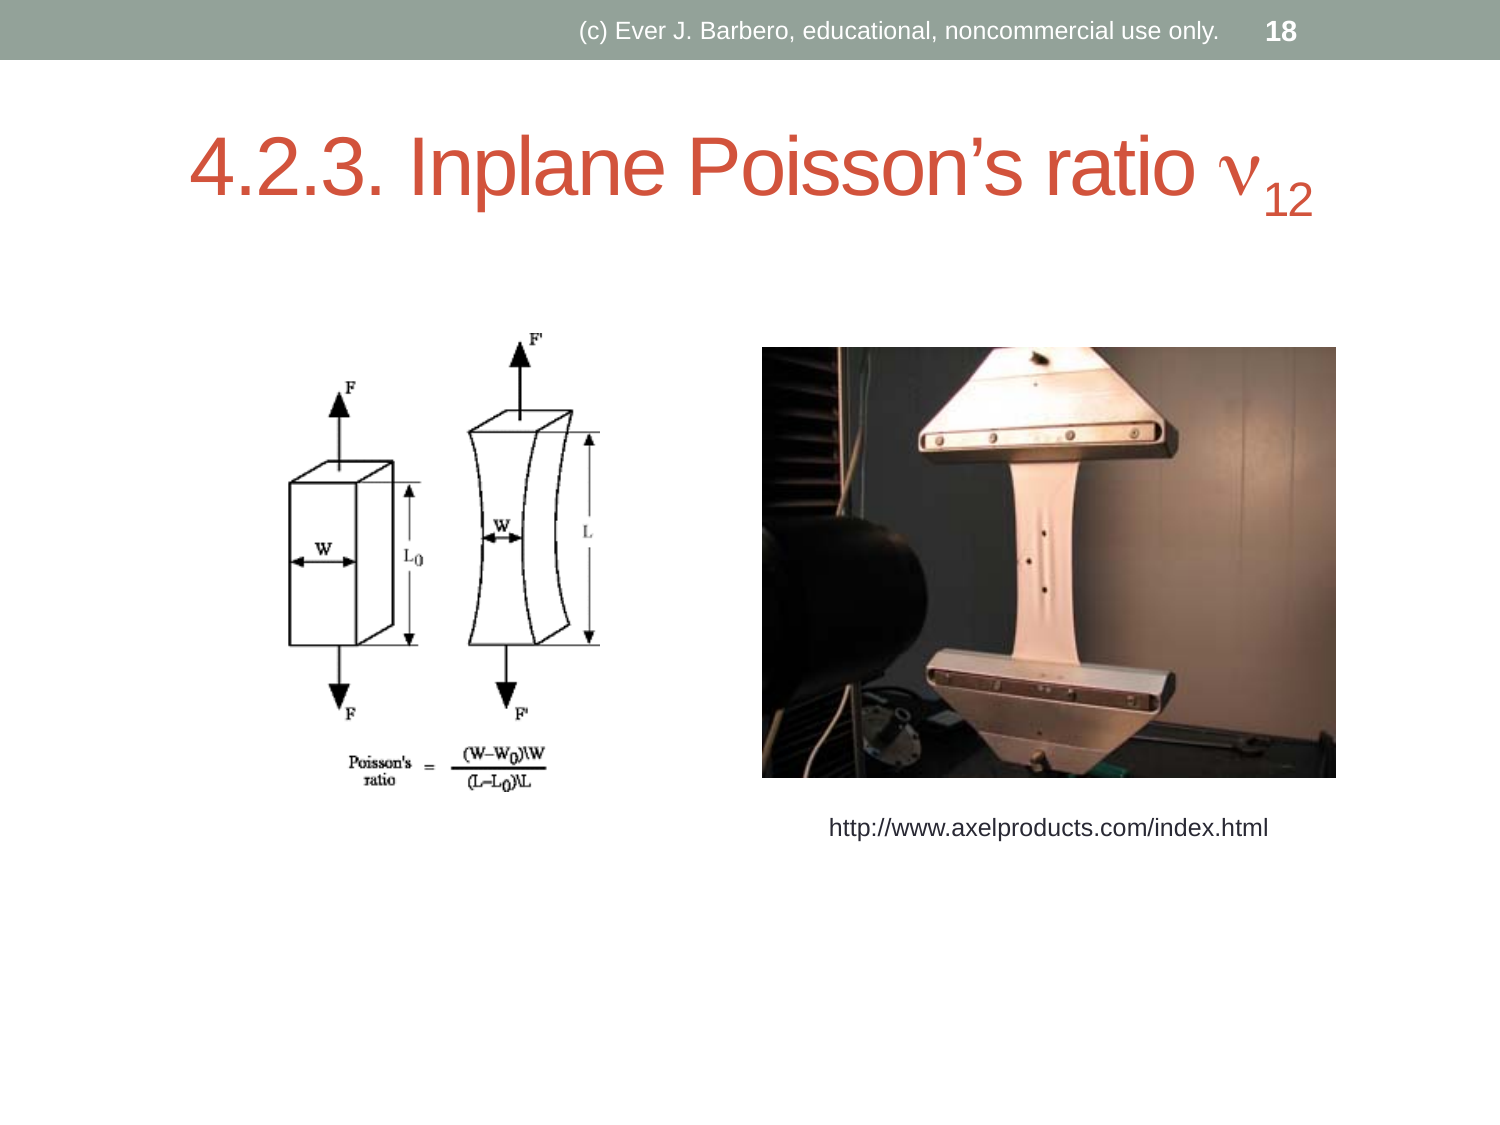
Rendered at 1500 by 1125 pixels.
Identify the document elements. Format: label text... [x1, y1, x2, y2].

footer (c) Ever J. Barbero, educational, noncommercial use only. [562, 3, 1238, 57]
picture [287, 333, 601, 792]
title 4.2.3. Inplane Poisson’s ratio n12 [174, 87, 1363, 250]
picture [762, 347, 1336, 778]
slide_number 18 [1250, 3, 1425, 57]
text_box http://www.axelproducts.com/index.html [814, 804, 1285, 850]
